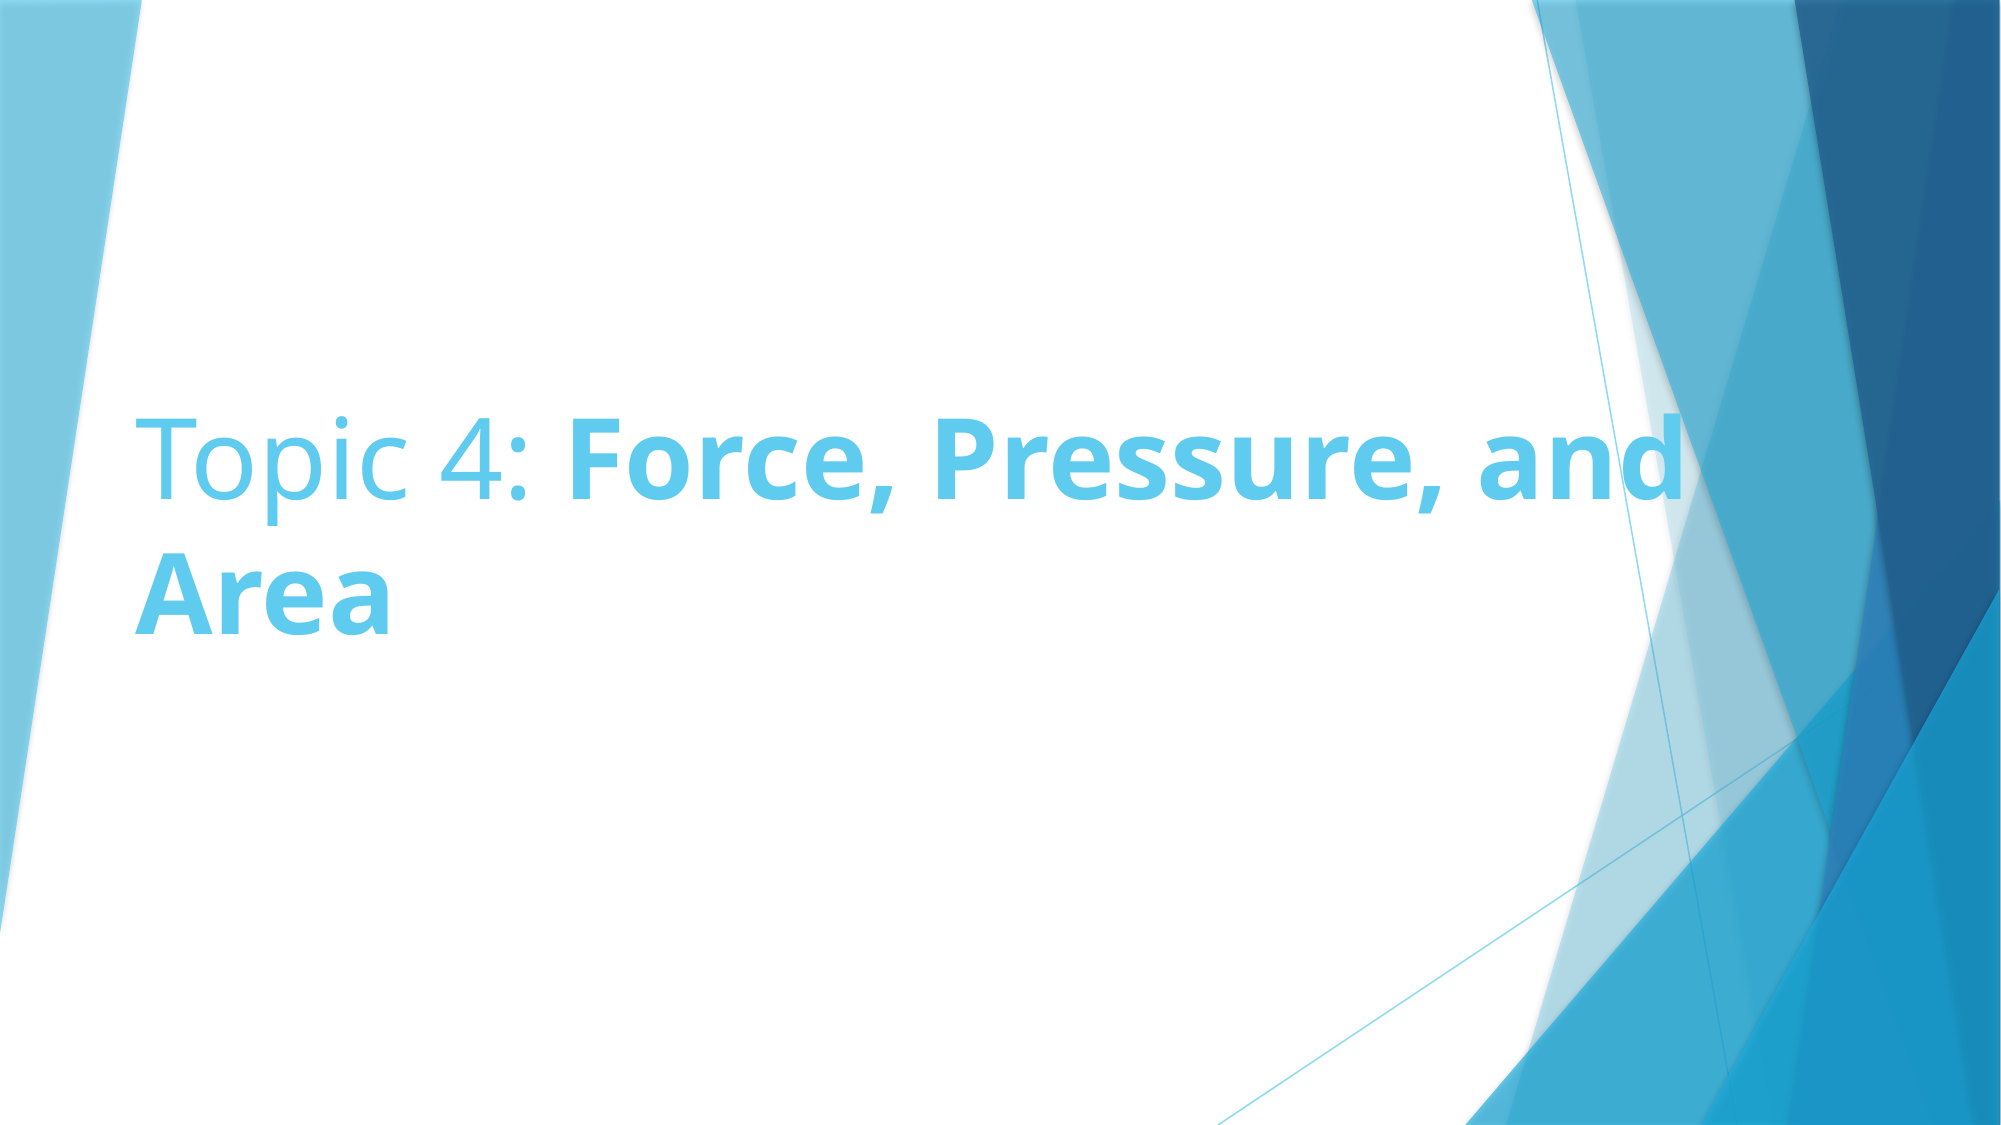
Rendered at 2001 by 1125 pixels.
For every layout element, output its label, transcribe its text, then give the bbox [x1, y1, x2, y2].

title Topic 4: Force, Pressure, and Area [120, 394, 1722, 665]
